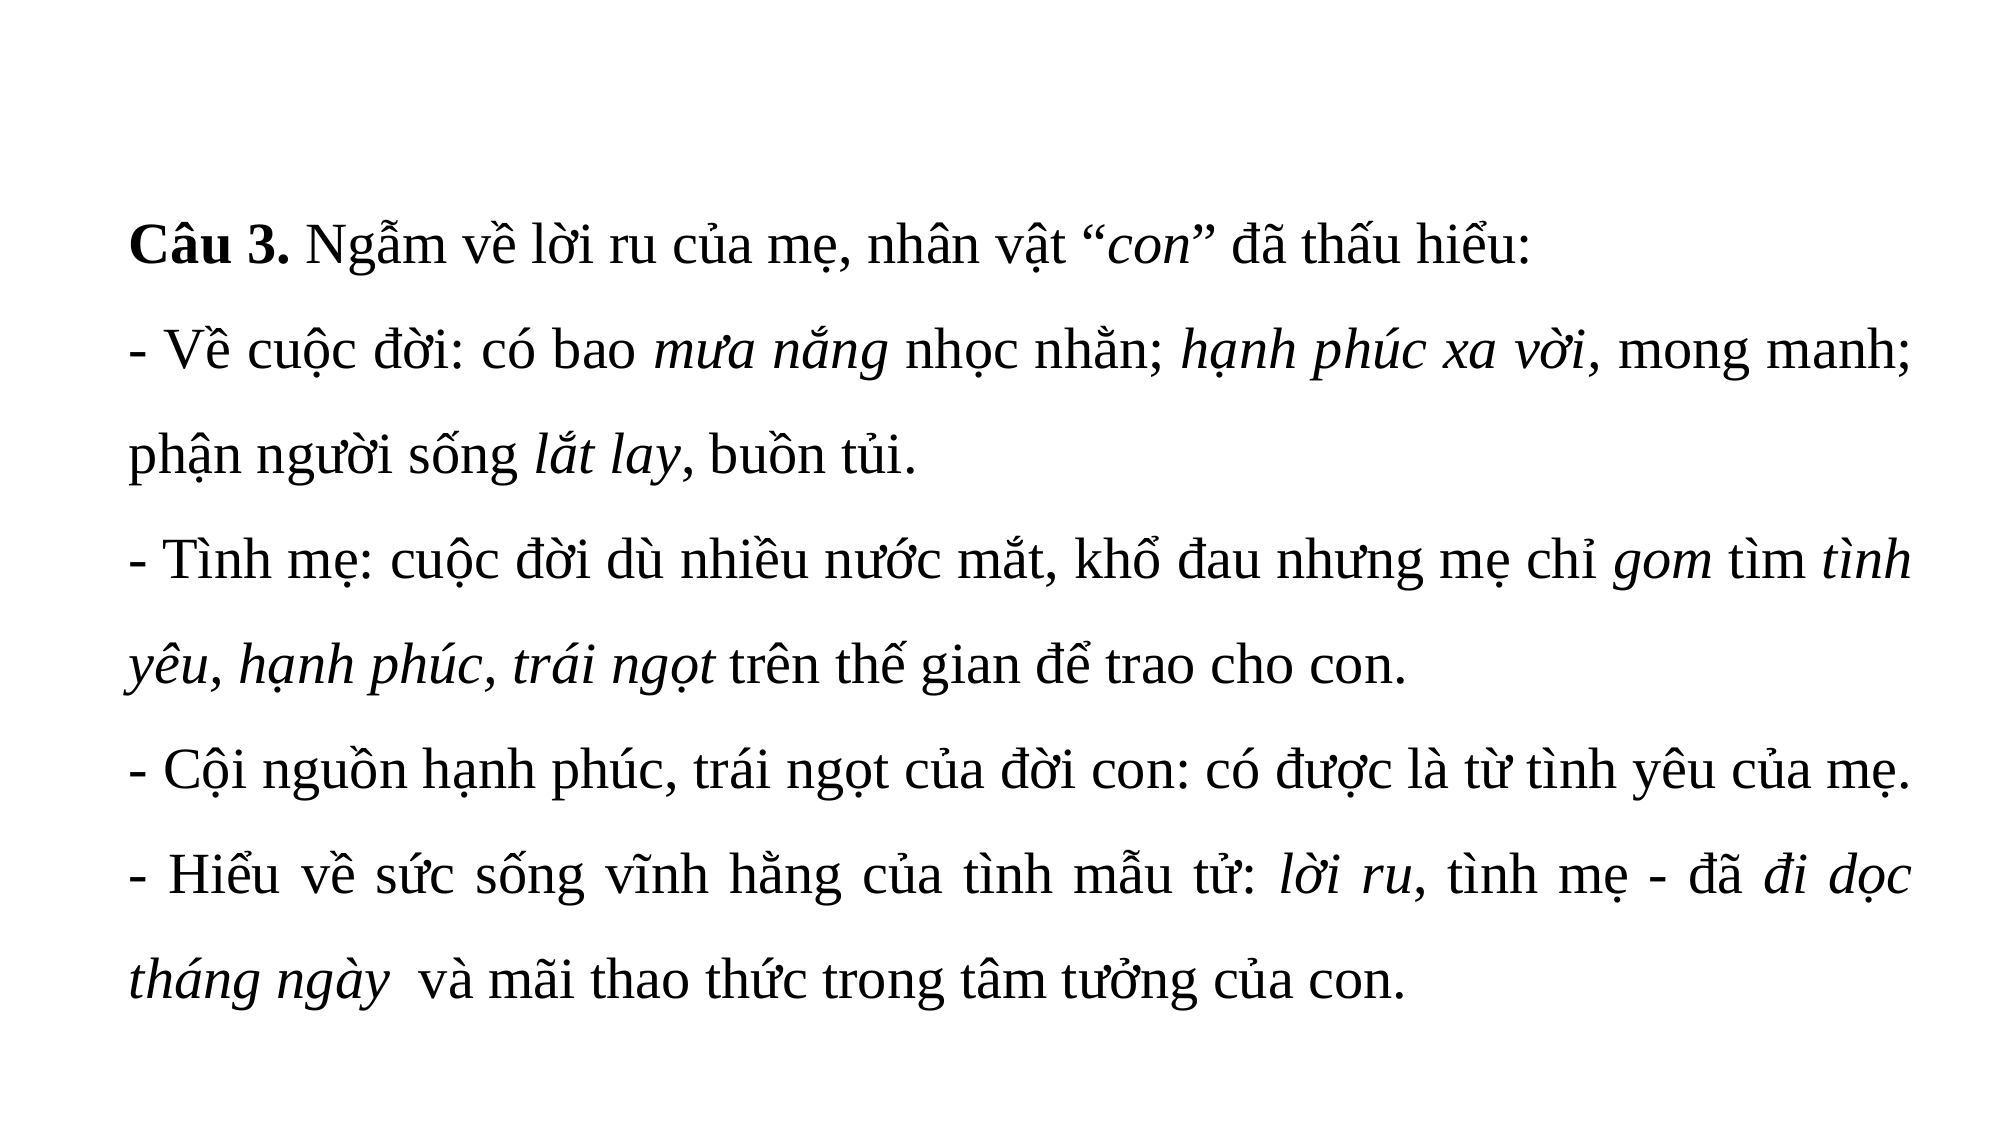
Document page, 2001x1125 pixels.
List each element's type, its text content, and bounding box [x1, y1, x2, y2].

text_box Câu 3. Ngẫm về lời ru của mẹ, nhân vật “con” đã thấu hiểu: - Về cuộc đời: có bao mưa nắng nhọc nhằn; hạnh phúc xa vời, mong manh; phận người sống lắt lay, buồn tủi. - Tình mẹ: cuộc đời dù nhiều nước mắt, khổ đau nhưng mẹ chỉ gom tìm tình yêu, hạnh phúc, trái ngọt trên thế gian để trao cho con. - Cội nguồn hạnh phúc, trái ngọt của đời con: có được là từ tình yêu của mẹ. - Hiểu về sức sống vĩnh hằng của tình mẫu tử: lời ru, tình mẹ - đã đi dọc tháng ngày và mãi thao thức trong tâm tưởng của con. [114, 163, 1928, 1018]
